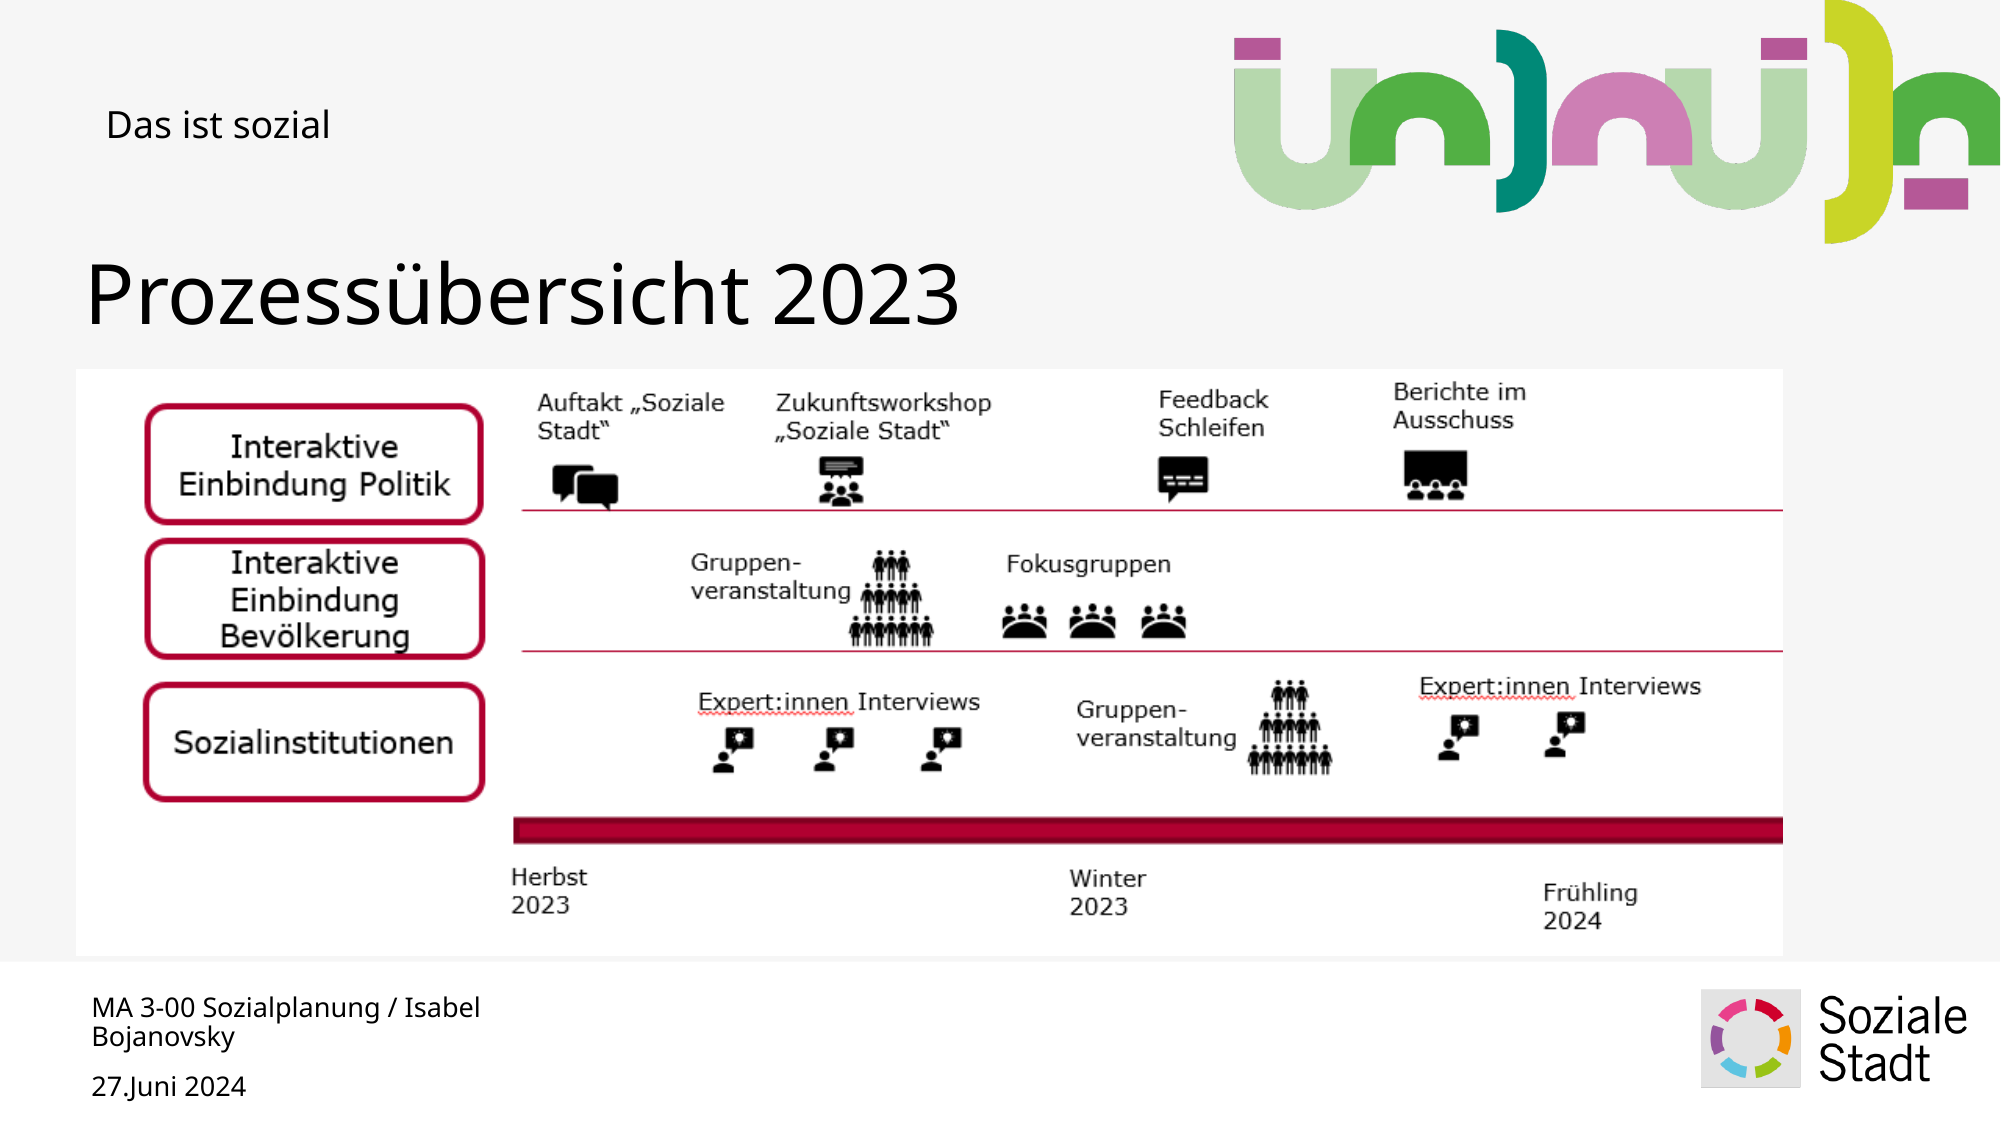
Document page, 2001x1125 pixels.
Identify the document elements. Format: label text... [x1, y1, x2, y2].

list MA 3-00 Sozialplanung / Isabel Bojanovsky 27.Juni 2024 [76, 986, 576, 1125]
text_box Prozessübersicht 2023 [69, 245, 1278, 339]
picture [1701, 989, 2001, 1092]
picture [76, 368, 1784, 956]
picture [1220, 0, 2001, 256]
